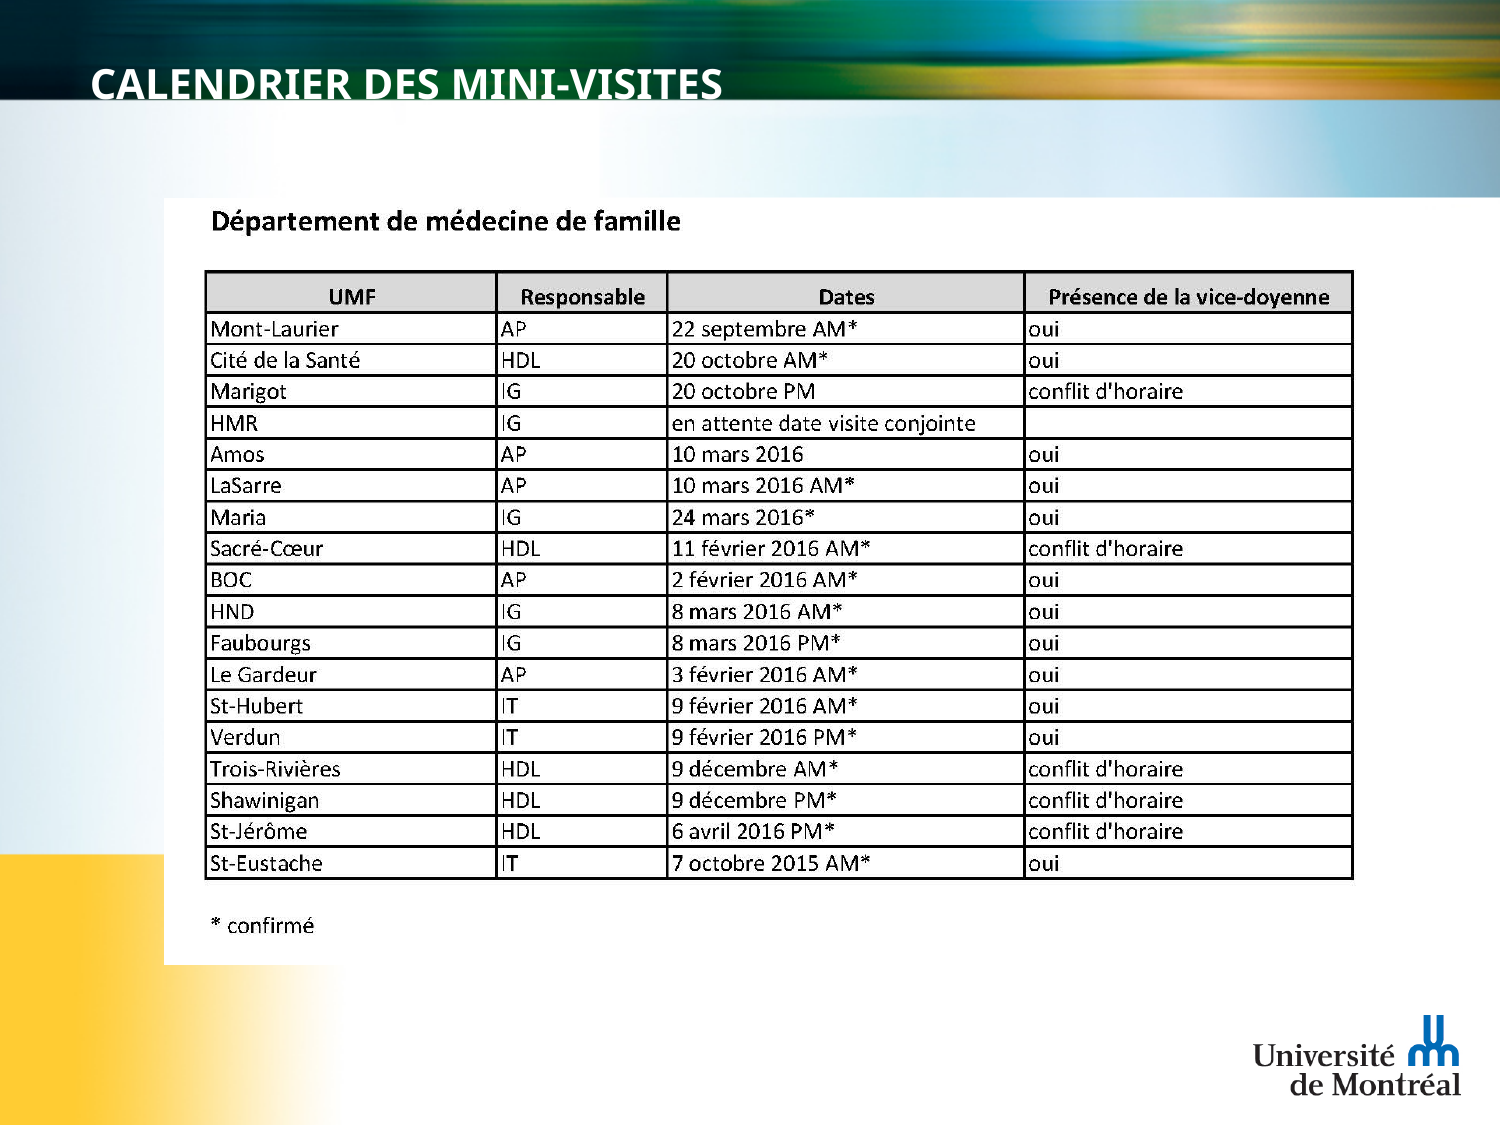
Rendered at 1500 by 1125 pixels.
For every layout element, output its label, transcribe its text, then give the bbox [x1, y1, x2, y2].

title Calendrier des mini-visites [75, 50, 1463, 138]
picture [0, 0, 1500, 1125]
